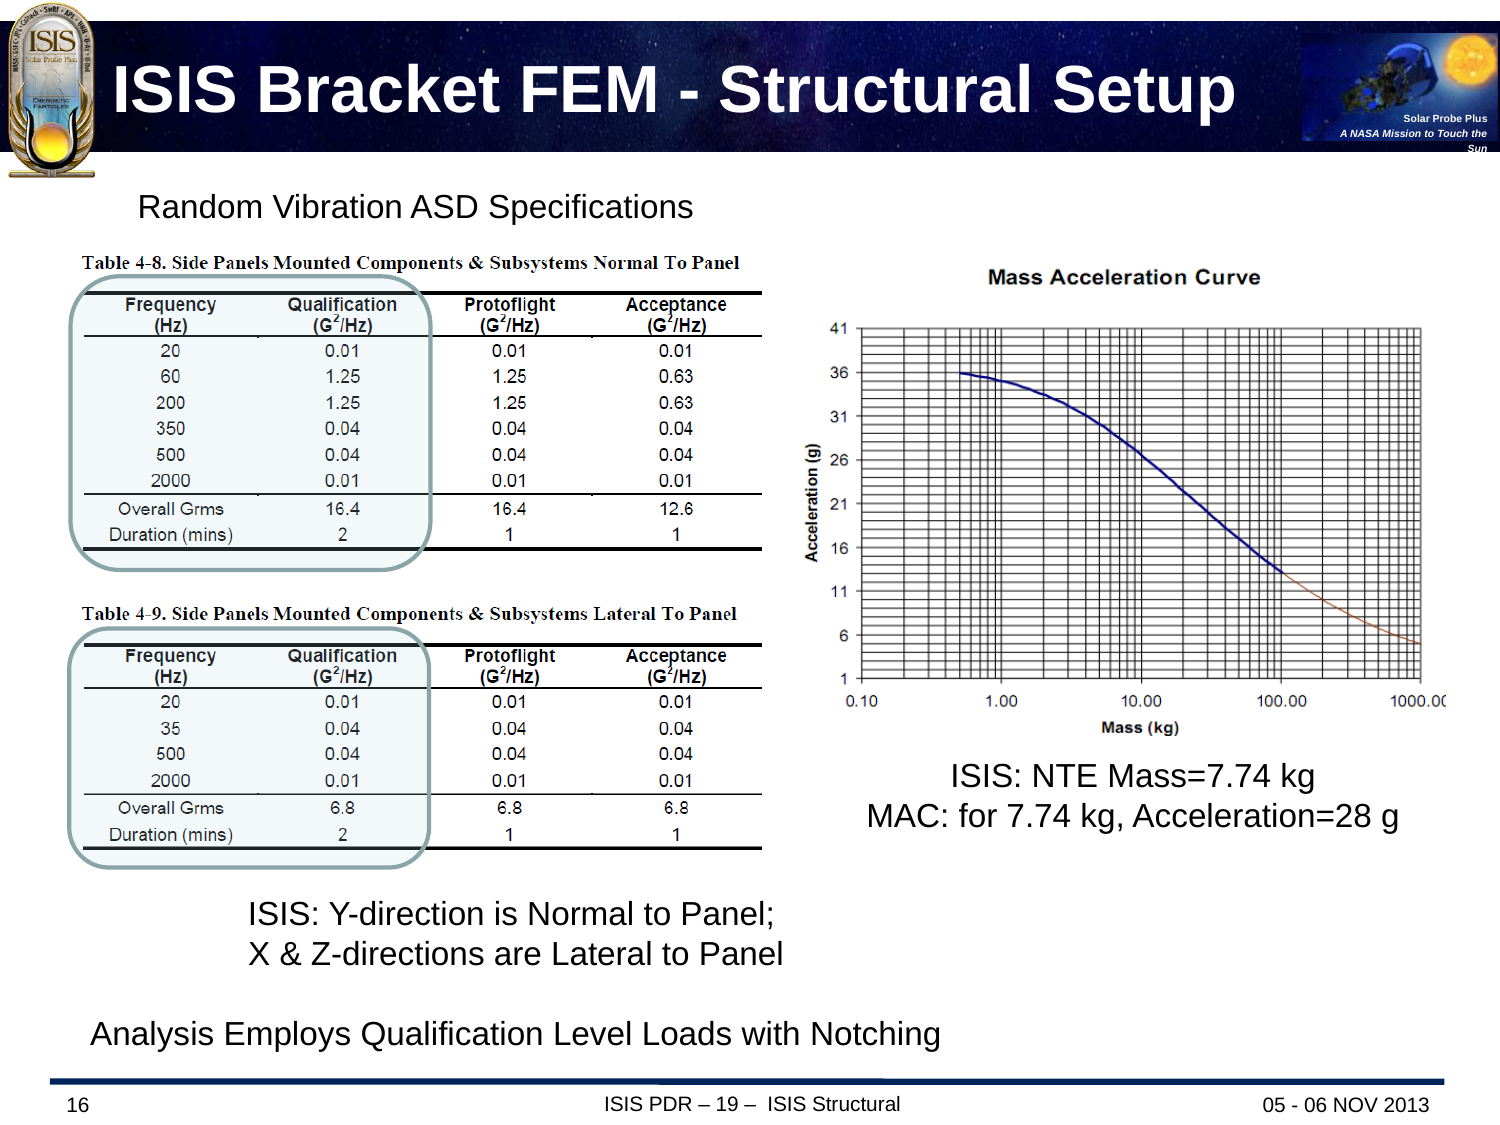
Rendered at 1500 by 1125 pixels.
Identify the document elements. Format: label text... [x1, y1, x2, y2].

text_box Random Vibration ASD Specifications [74, 178, 767, 233]
title ISIS Bracket FEM - Structural Setup [111, 30, 1294, 142]
text_box ISIS: Y-direction is Normal to Panel; X & Z-directions are Lateral to Panel Analysis Employs Qualification Level Loads with Notching [69, 884, 964, 1060]
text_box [69, 244, 779, 868]
picture [0, 0, 1500, 179]
picture [793, 256, 1446, 736]
text_box ISIS: NTE Mass=7.74 kg MAC: for 7.74 kg, Acceleration=28 g [843, 746, 1424, 842]
